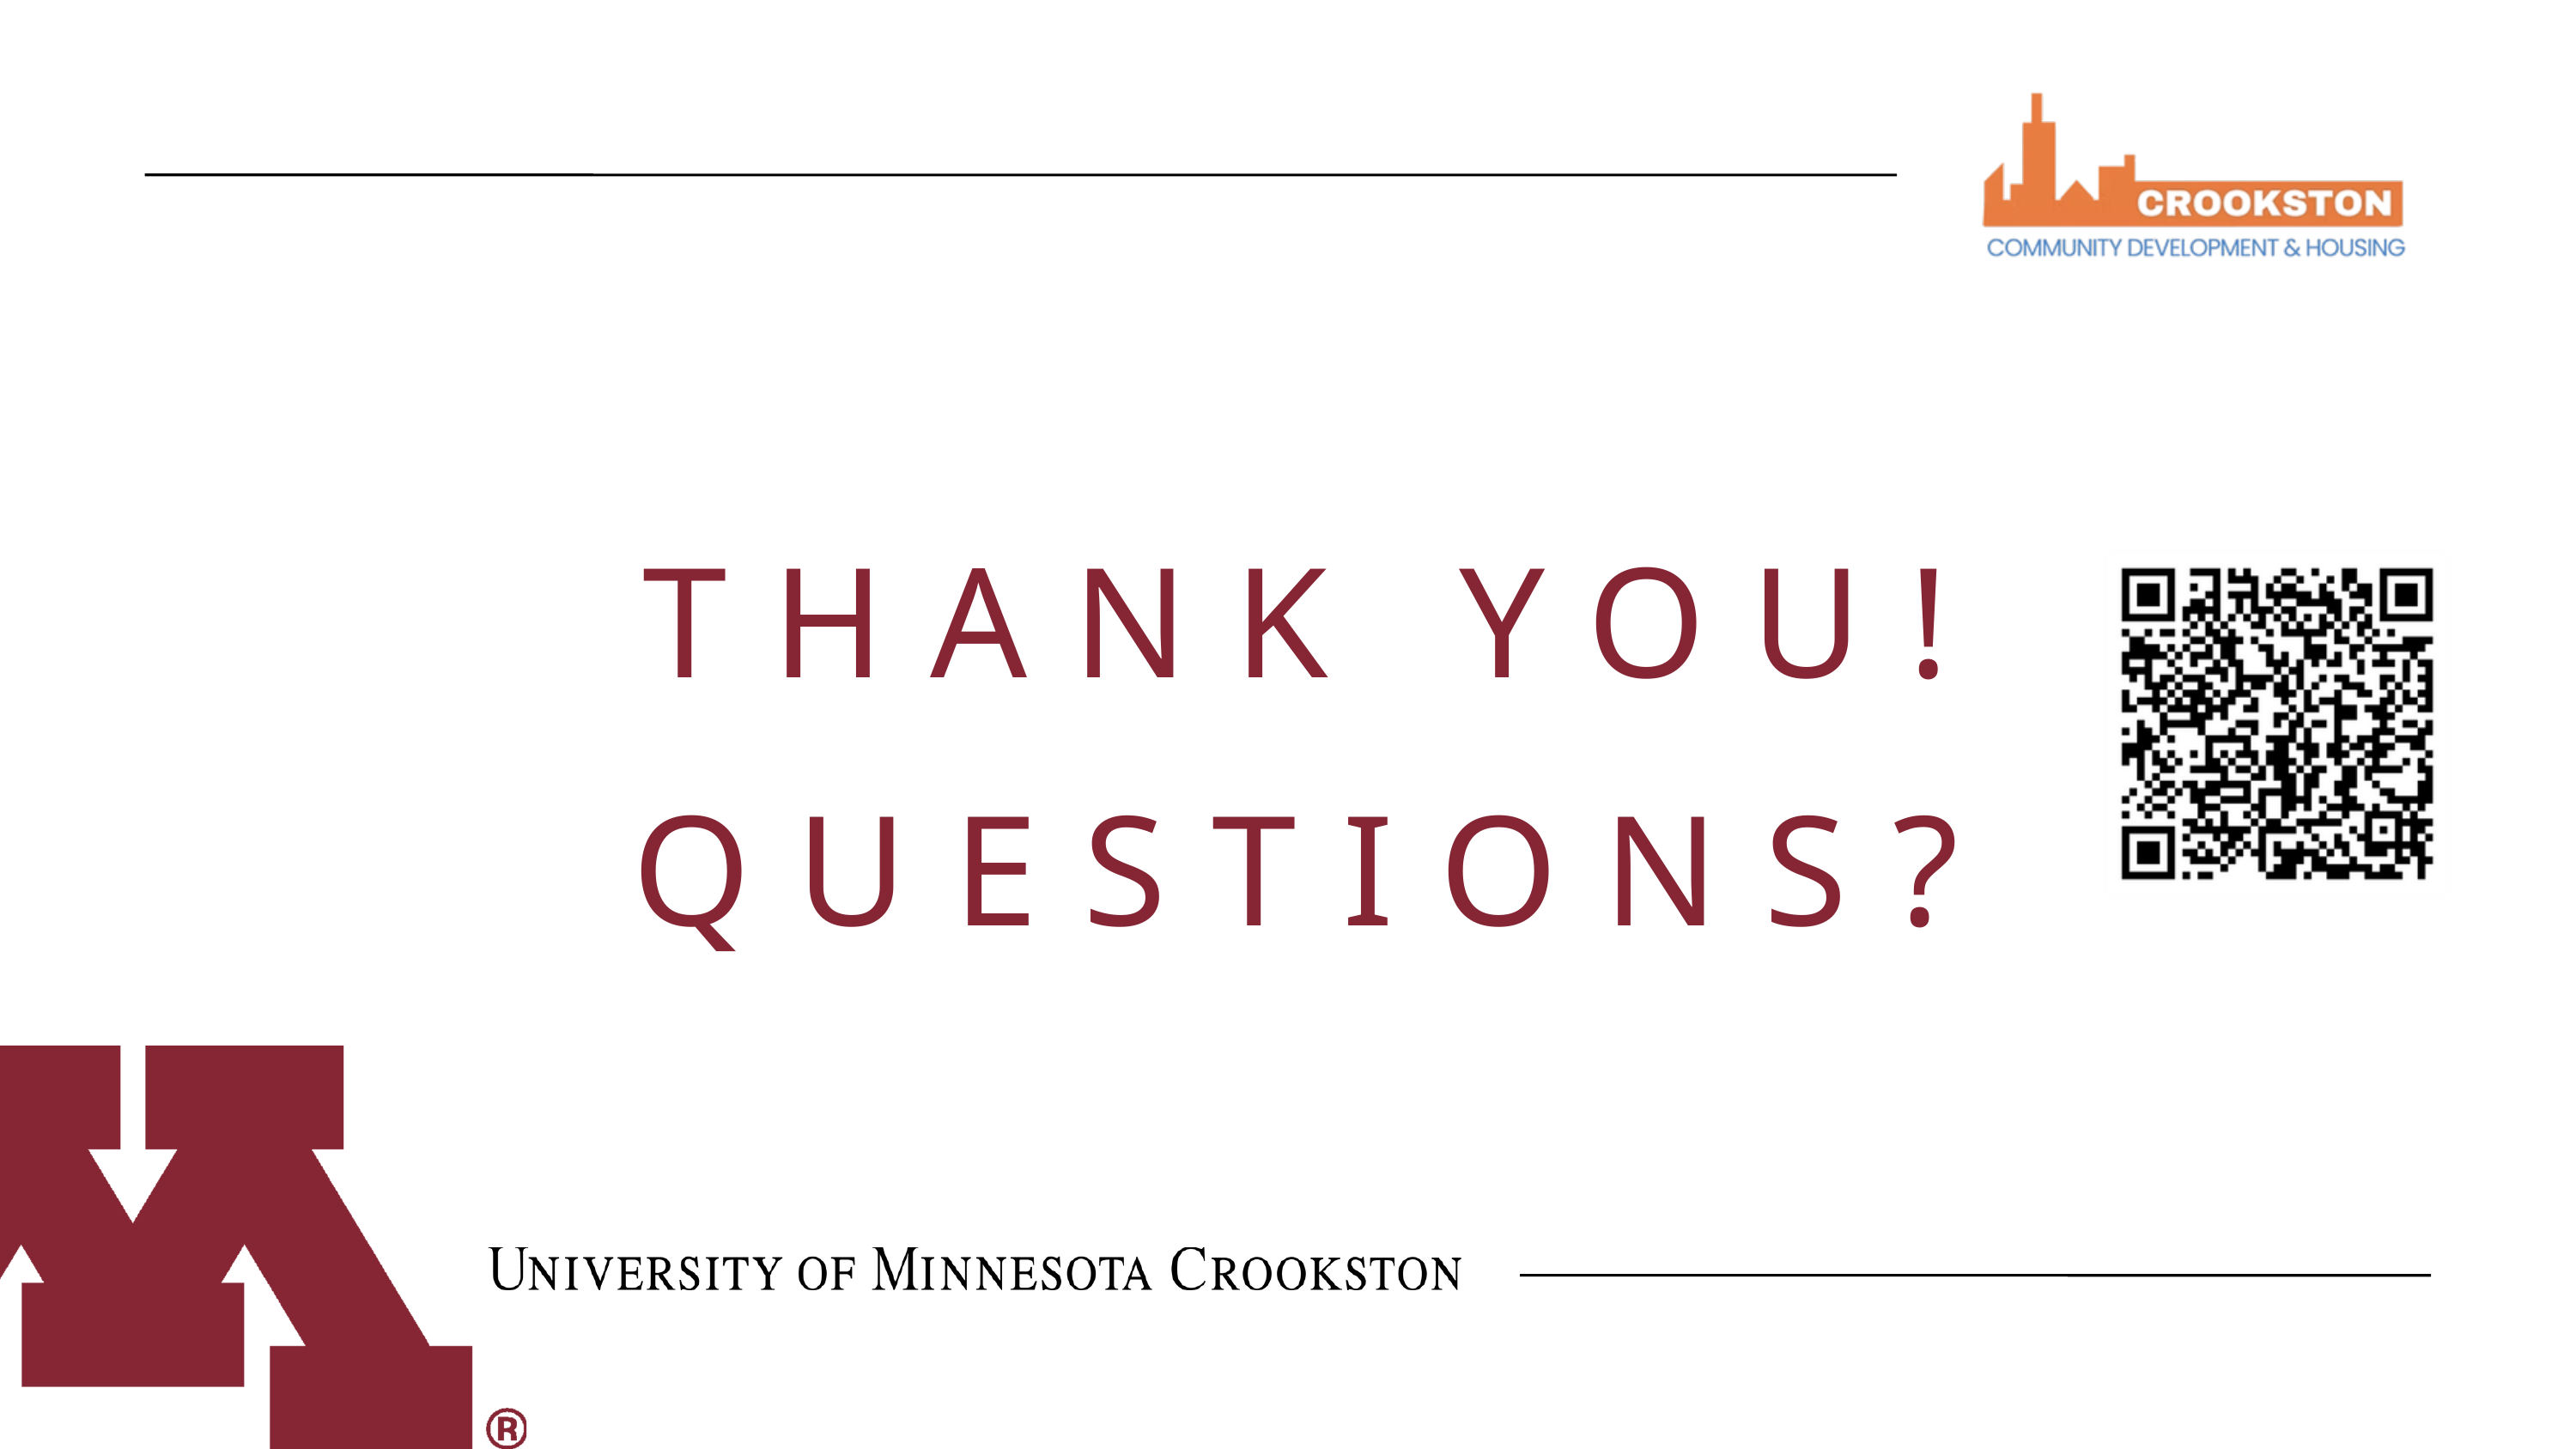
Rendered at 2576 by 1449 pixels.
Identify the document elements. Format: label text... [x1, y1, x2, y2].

text_box THANK YOU! QUESTIONS? [144, 460, 2449, 956]
text_box [1949, 84, 2432, 266]
text_box [0, 1046, 527, 1449]
text_box [527, 1247, 1461, 1290]
picture [2073, 519, 2482, 929]
